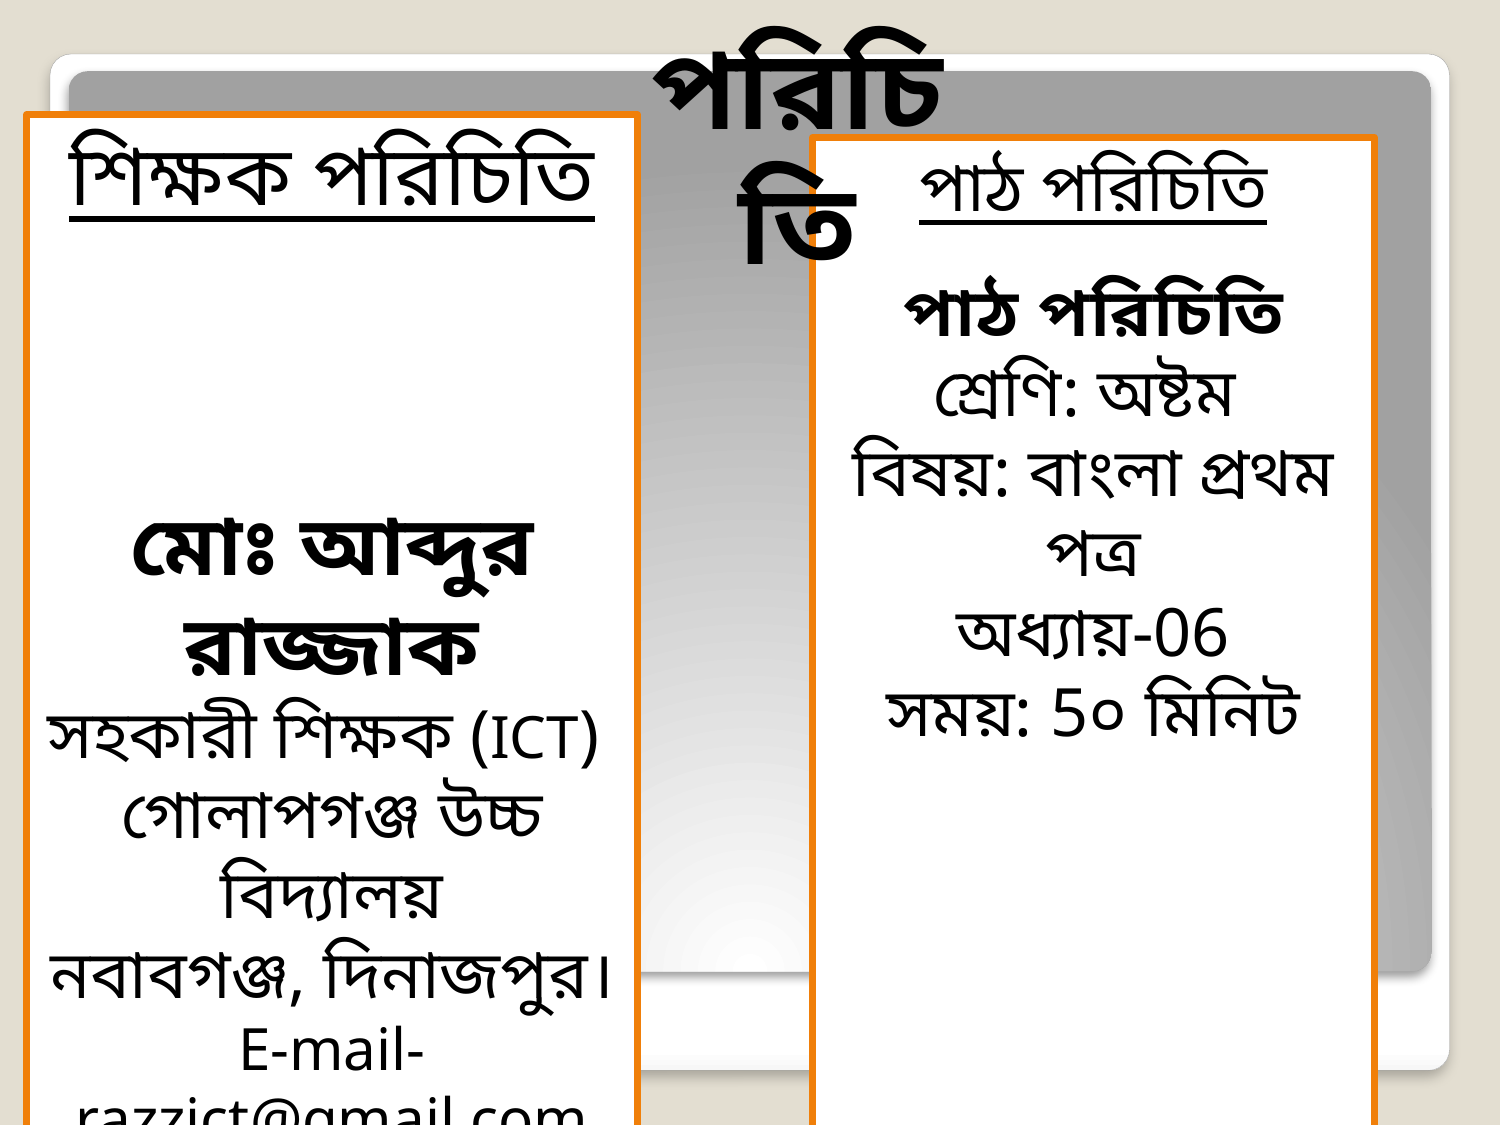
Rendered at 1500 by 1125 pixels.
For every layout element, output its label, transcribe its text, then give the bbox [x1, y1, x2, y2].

text_box পরিচিতি [606, 9, 988, 295]
text_box পাঠ পরিচিতি পাঠ পরিচিতি শ্রেণি: অষ্টম বিষয়: বাংলা প্রথম পত্র অধ্যায়-06 সময়: 5০ মিনিট [809, 134, 1378, 1125]
text_box শিক্ষক পরিচিতি মোঃ আব্দুর রাজ্জাক সহকারী শিক্ষক (ICT) গোলাপগঞ্জ উচ্চ বিদ্যালয় নবাবগঞ্জ, দিনাজপুর। E-mail-razzict@gmail.com [23, 111, 641, 1125]
